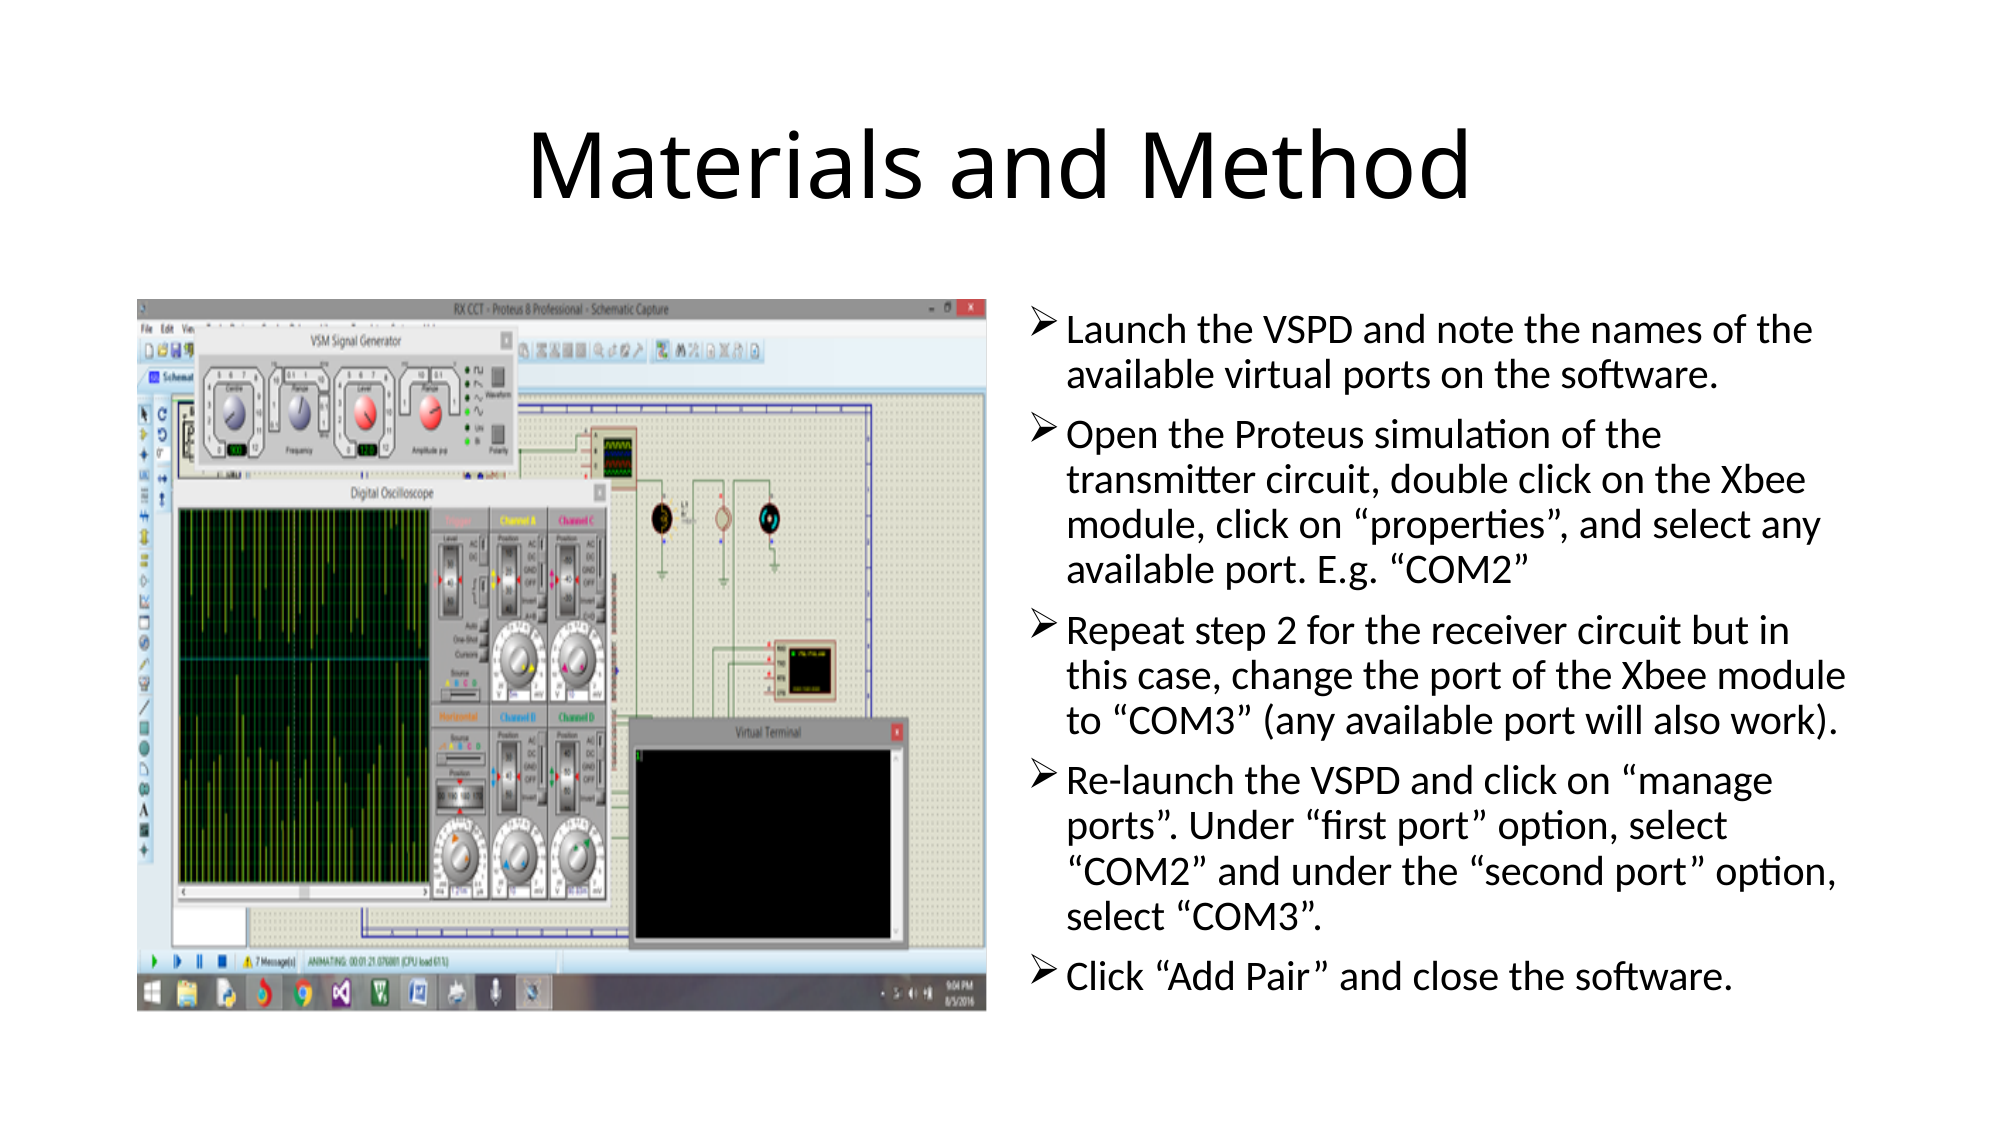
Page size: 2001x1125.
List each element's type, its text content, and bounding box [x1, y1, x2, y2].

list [137, 299, 988, 1014]
list Launch the VSPD and note the names of the available virtual ports on the software. Open the Proteus simulation of the transmitter circuit, double click on the Xbee module, click on “properties”, and select any available port. E.g. “COM2” Repeat step 2 for the receiver circuit but in this case, change the port of the Xbee module to “COM3” (any available port will also work). Re-launch the VSPD and click on “manage ports”. Under “first port” option, select “COM2” and under the “second port” option, select “COM3”. Click “Add Pair” and close the software. [1012, 299, 1863, 1014]
title Materials and Method [137, 59, 1863, 278]
